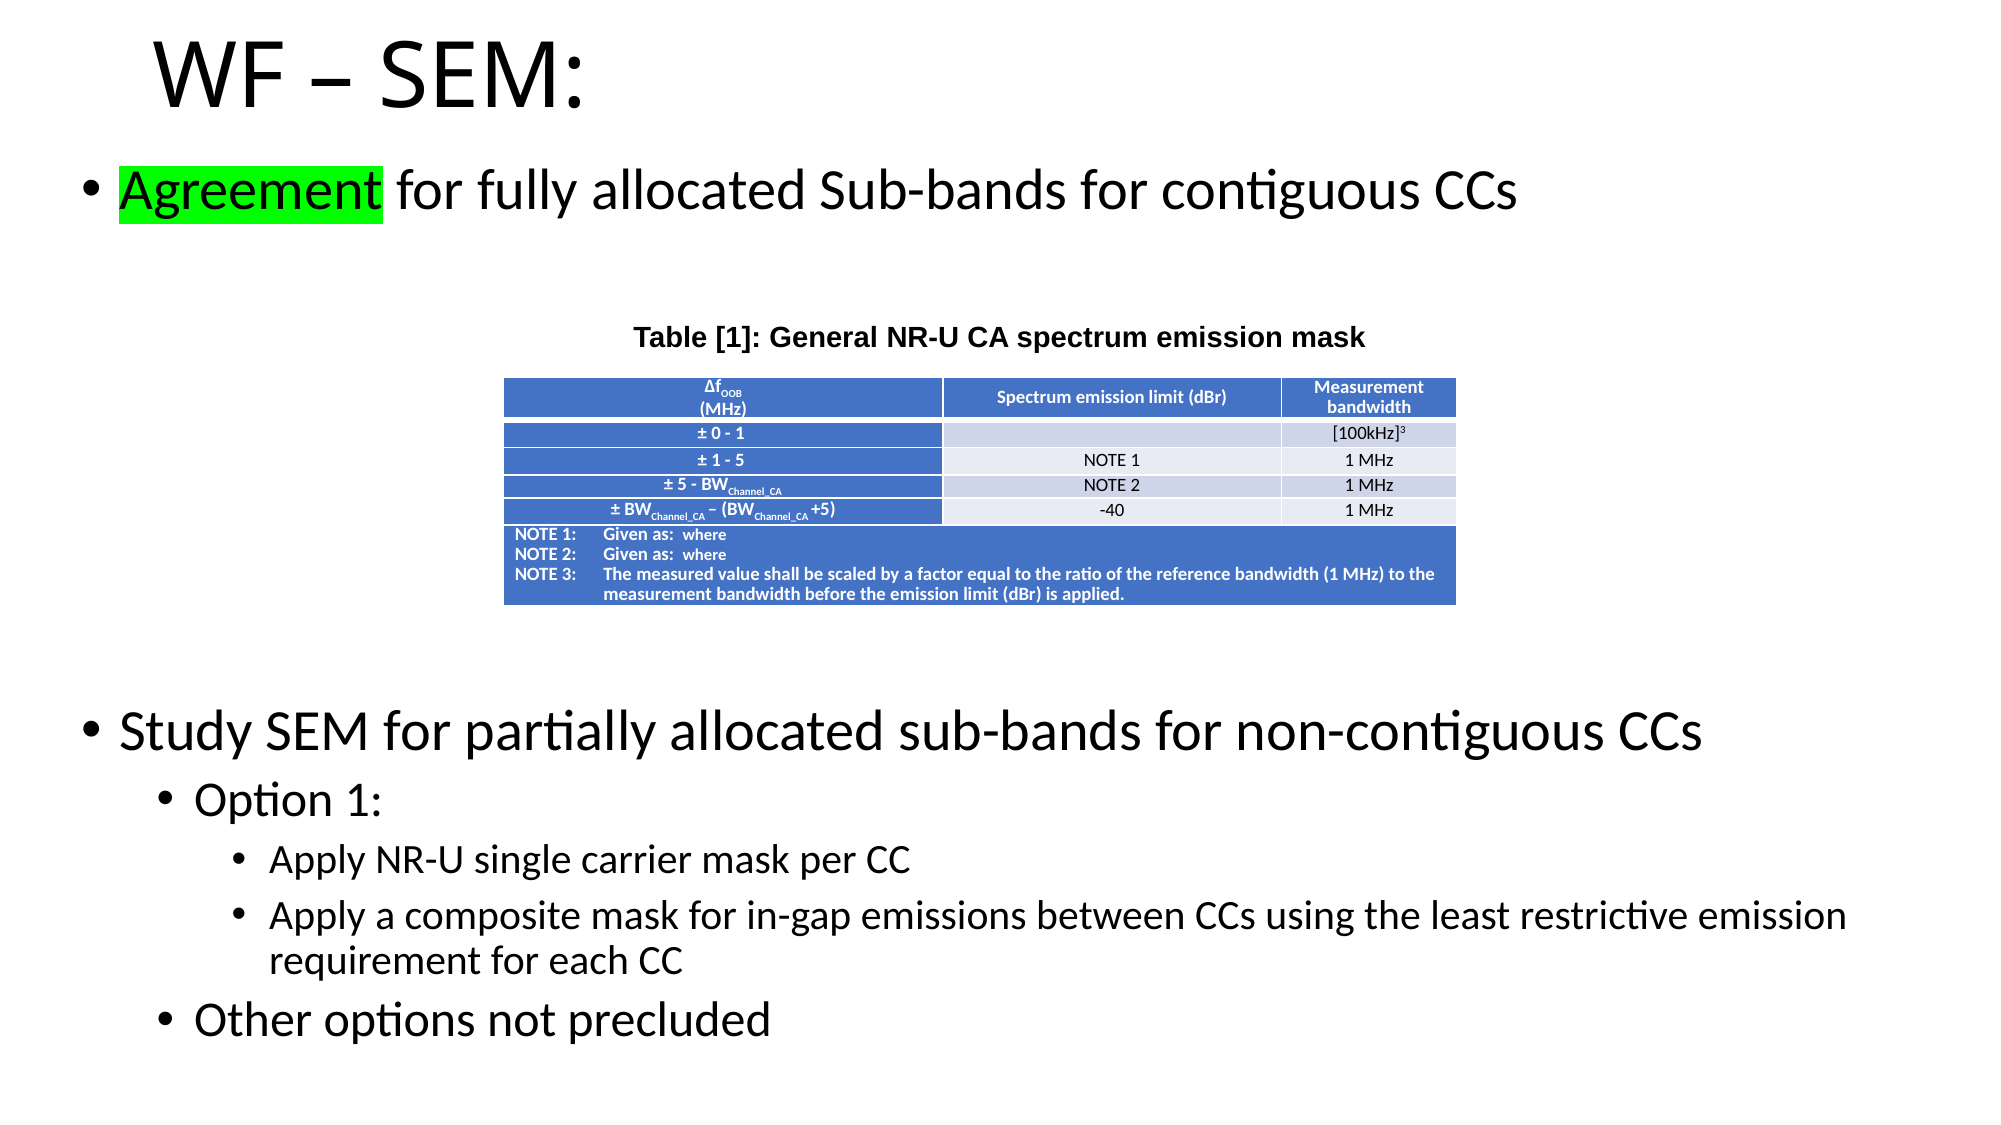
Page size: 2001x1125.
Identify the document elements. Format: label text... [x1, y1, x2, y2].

text_box Study SEM for partially allocated sub-bands for non-contiguous CCs Option 1: Apply NR-U single carrier mask per CC Apply a composite mask for in-gap emissions between CCs using the least restrictive emission requirement for each CC Other options not precluded [66, 692, 1934, 1052]
title WF – SEM: [137, 15, 1863, 140]
list Agreement for fully allocated Sub-bands for contiguous CCs Table [1]: General NR-U CA spectrum emission mask [66, 151, 1934, 252]
